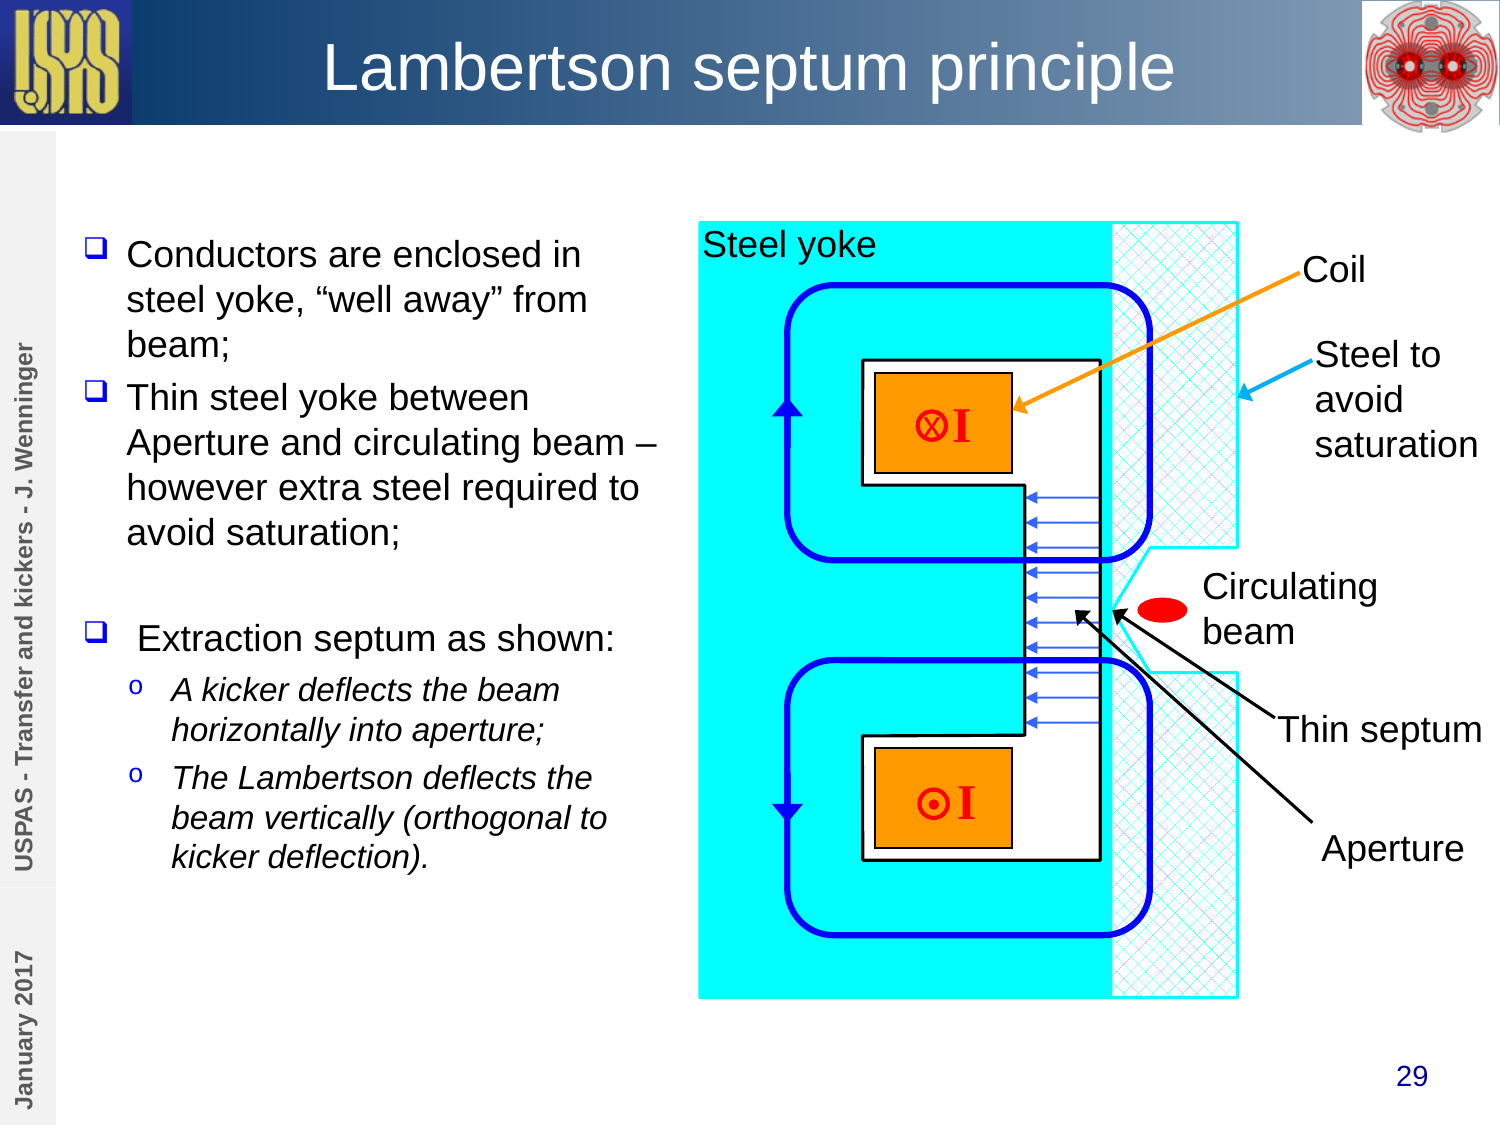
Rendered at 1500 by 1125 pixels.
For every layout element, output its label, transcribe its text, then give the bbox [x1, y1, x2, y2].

slide_number 29 [1293, 1049, 1444, 1103]
picture [0, 0, 132, 125]
footer USPAS - Transfer and kickers - J. Wenninger [0, 131, 57, 888]
text_box [49, 212, 638, 273]
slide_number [0, 888, 57, 1125]
text_box Conductors are enclosed in steel yoke, “well away” from beam; Thin steel yoke between Aperture and circulating beam – however extra steel required to avoid saturation; Extraction septum as shown: A kicker deflects the beam horizontally into aperture; The Lambertson deflects the beam vertically (orthogonal to kicker deflection). [68, 222, 681, 883]
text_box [687, 212, 1500, 998]
title Lambertson septum principle [75, 12, 1425, 115]
